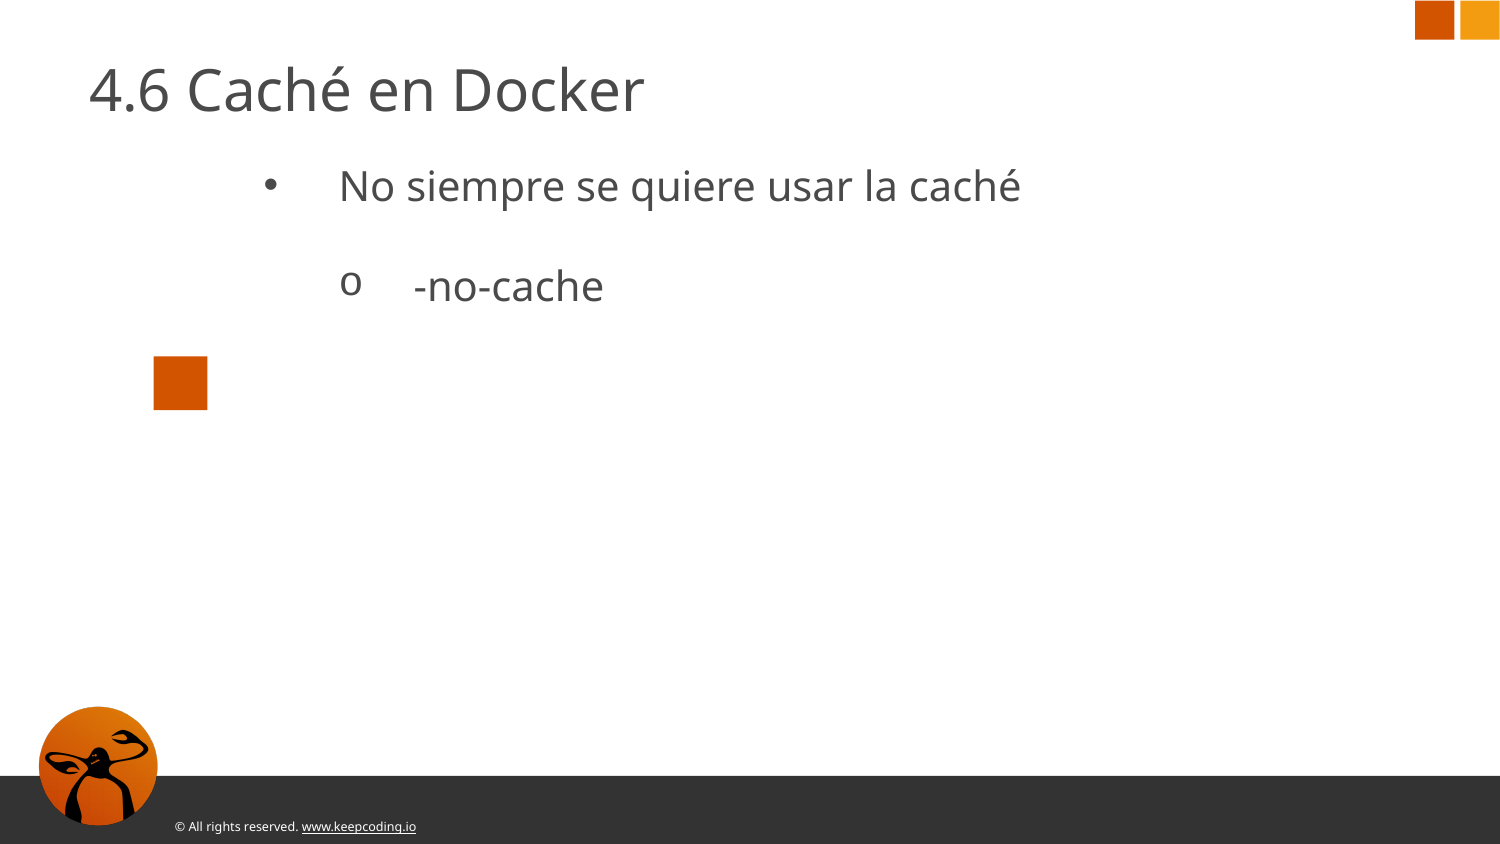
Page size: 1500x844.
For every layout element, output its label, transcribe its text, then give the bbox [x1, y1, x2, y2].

text_box No siempre se quiere usar la caché -no-cache [217, 150, 1425, 772]
picture [0, 673, 246, 844]
subtitle 4.6 Caché en Docker [43, 44, 1441, 175]
